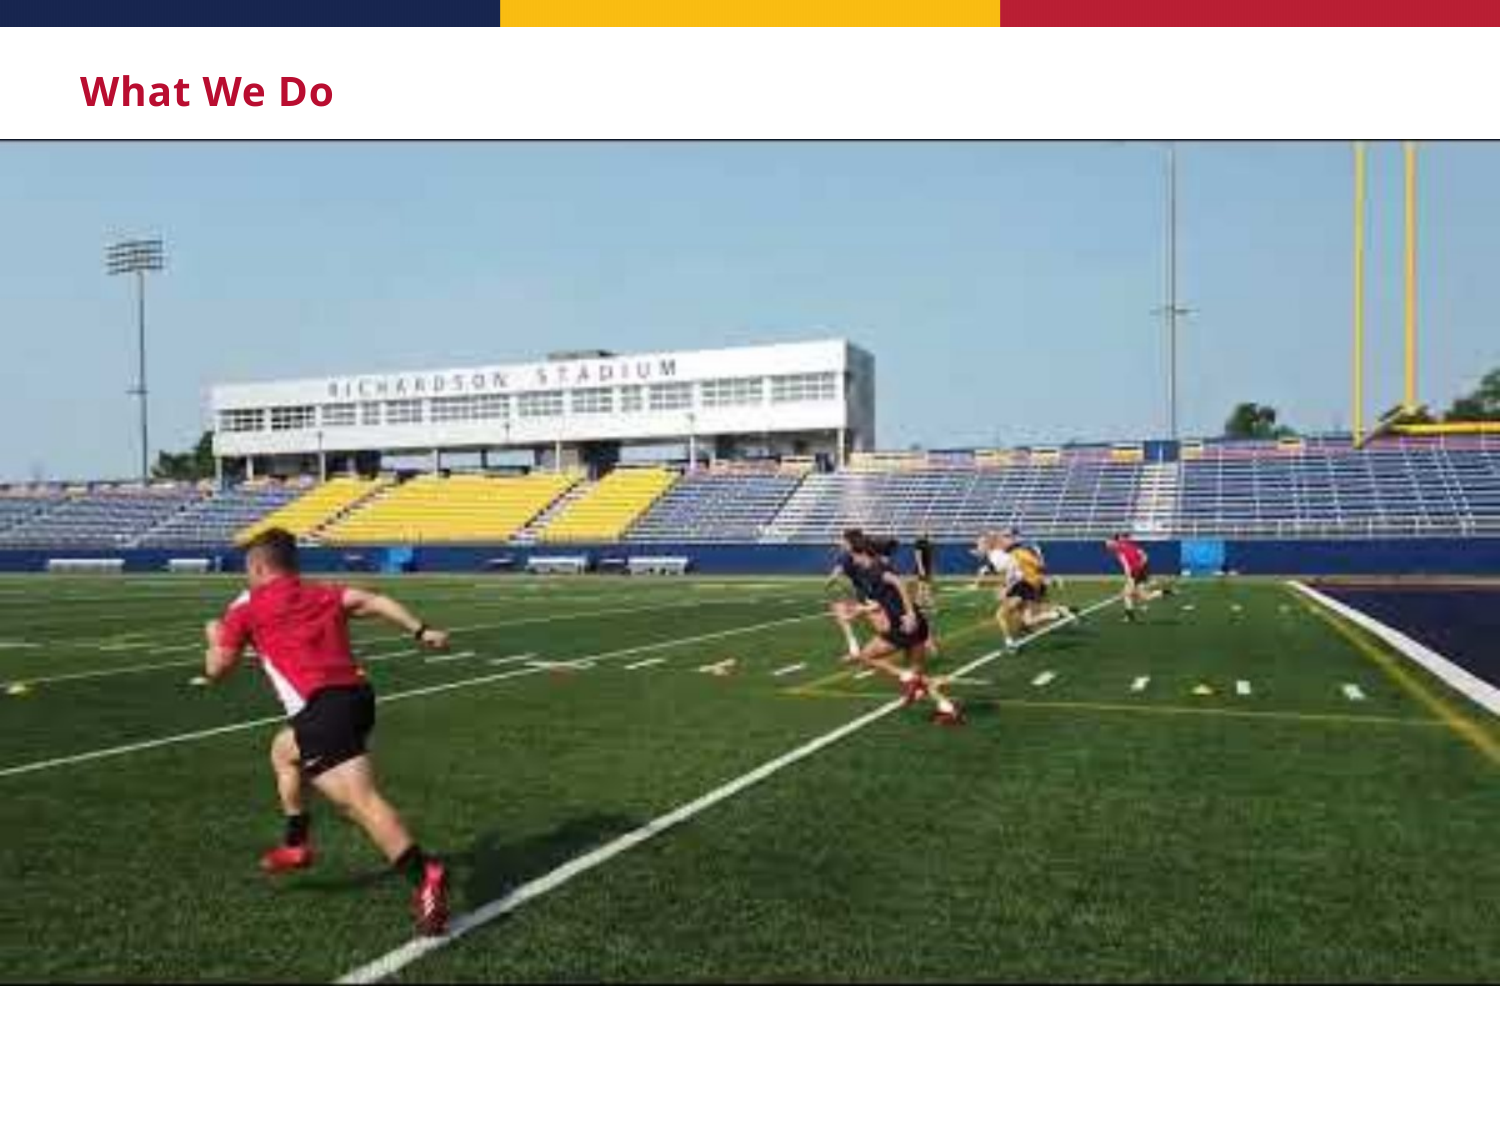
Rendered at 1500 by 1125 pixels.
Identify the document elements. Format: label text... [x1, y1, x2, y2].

picture [0, 0, 1500, 27]
title What We Do [64, 64, 1406, 138]
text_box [0, 138, 1500, 987]
